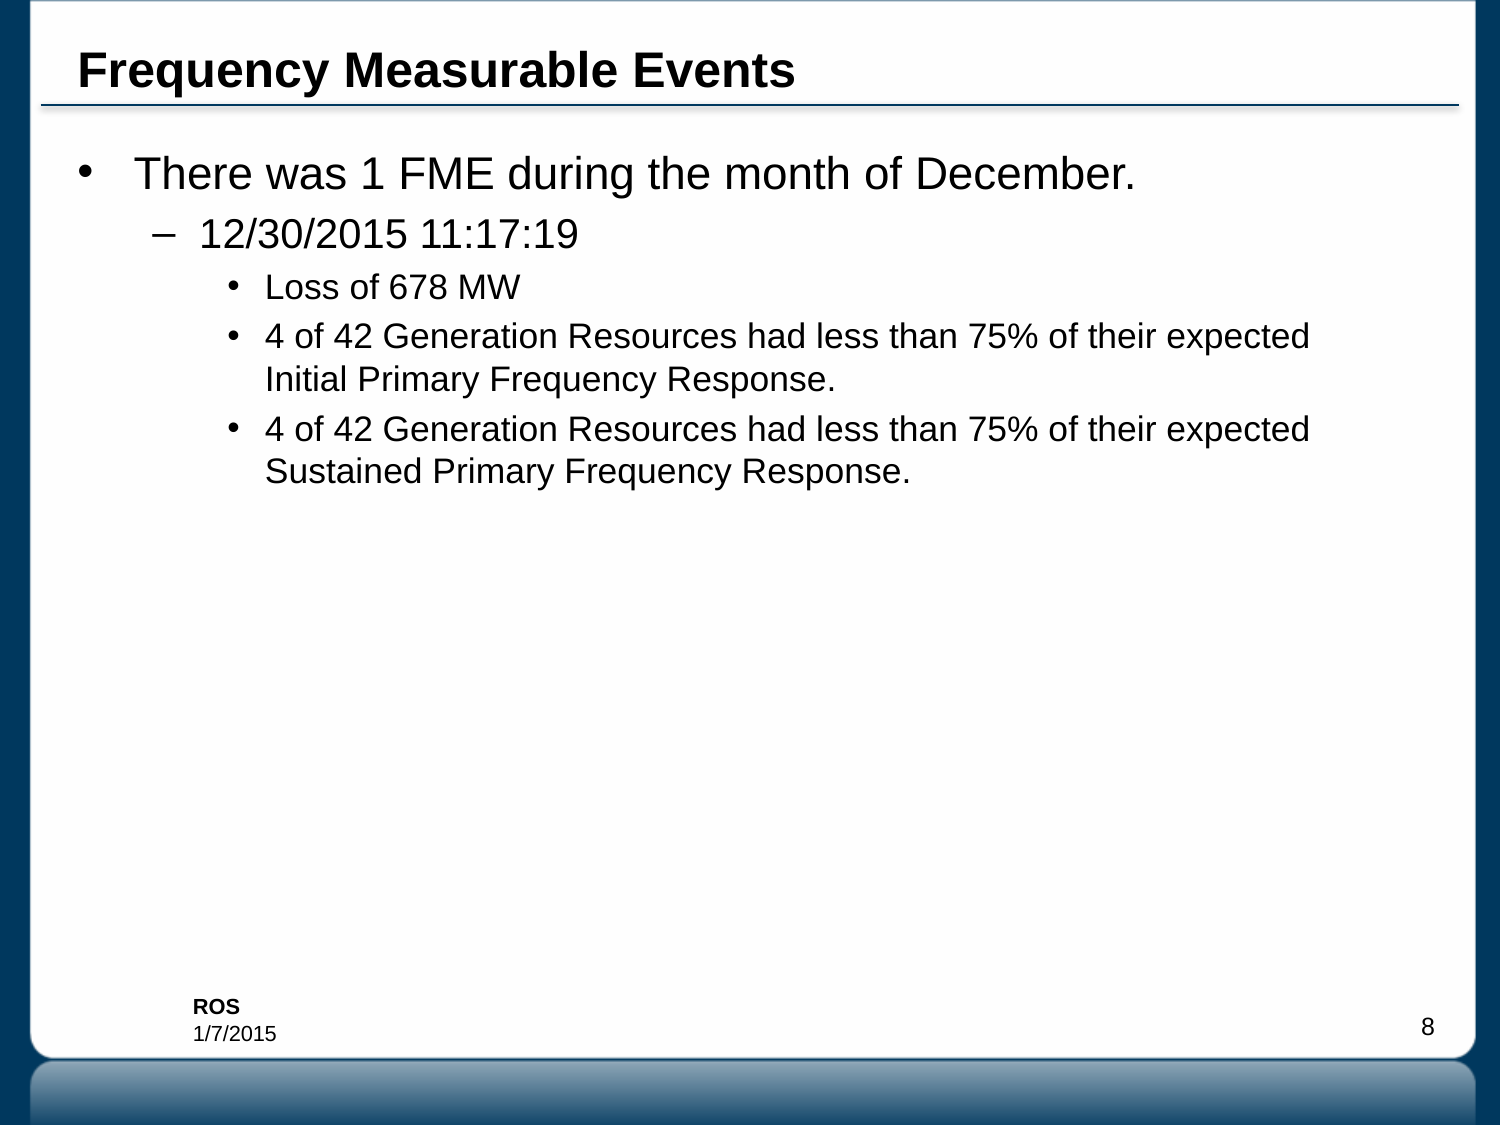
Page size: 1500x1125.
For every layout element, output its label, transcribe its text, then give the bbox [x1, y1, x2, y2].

list There was 1 FME during the month of December. 12/30/2015 11:17:19 Loss of 678 MW 4 of 42 Generation Resources had less than 75% of their expected Initial Primary Frequency Response. 4 of 42 Generation Resources had less than 75% of their expected Sustained Primary Frequency Response. [62, 135, 1413, 976]
picture [0, 0, 1500, 1125]
title Frequency Measurable Events [62, 29, 1450, 106]
